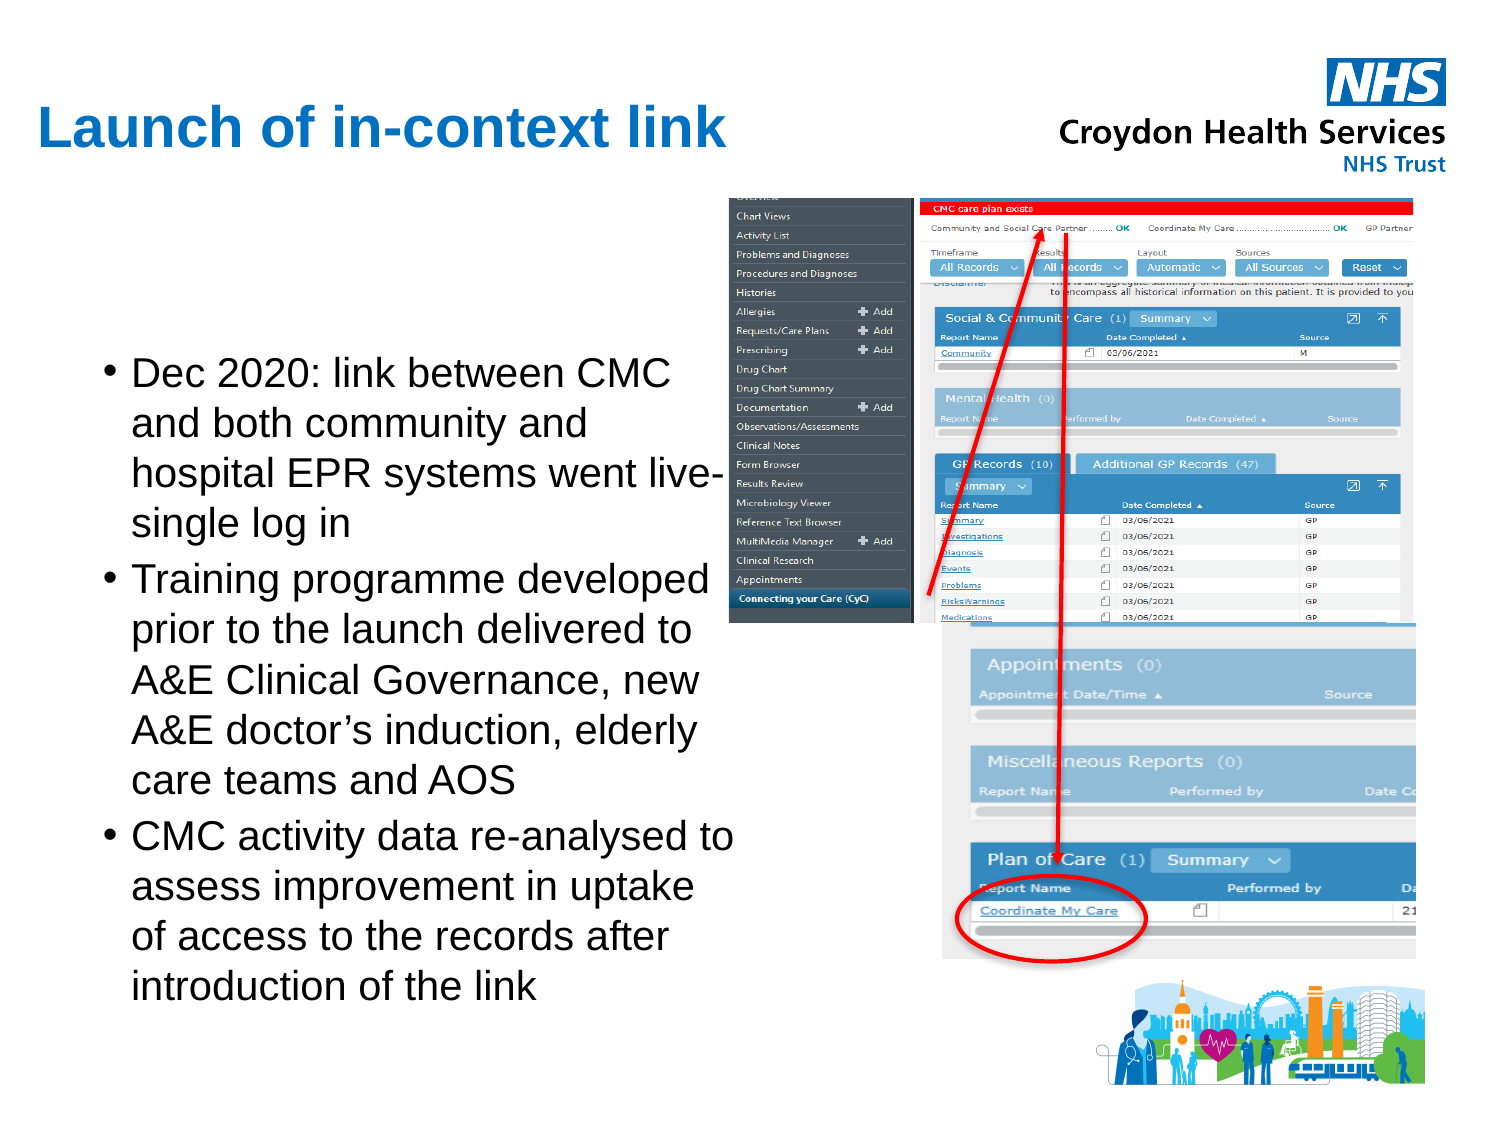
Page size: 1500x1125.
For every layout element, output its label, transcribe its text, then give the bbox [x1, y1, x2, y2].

picture [1060, 58, 1446, 172]
list Dec 2020: link between CMC and both community and hospital EPR systems went live- single log in Training programme developed prior to the launch delivered to A&E Clinical Governance, new A&E doctor’s induction, elderly care teams and AOS CMC activity data re-analysed to assess improvement in uptake of access to the records after introduction of the link [36, 209, 1445, 1092]
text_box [1057, 232, 1067, 866]
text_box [928, 227, 1043, 596]
title Launch of in-context link [36, 88, 1067, 177]
picture [728, 198, 1417, 959]
